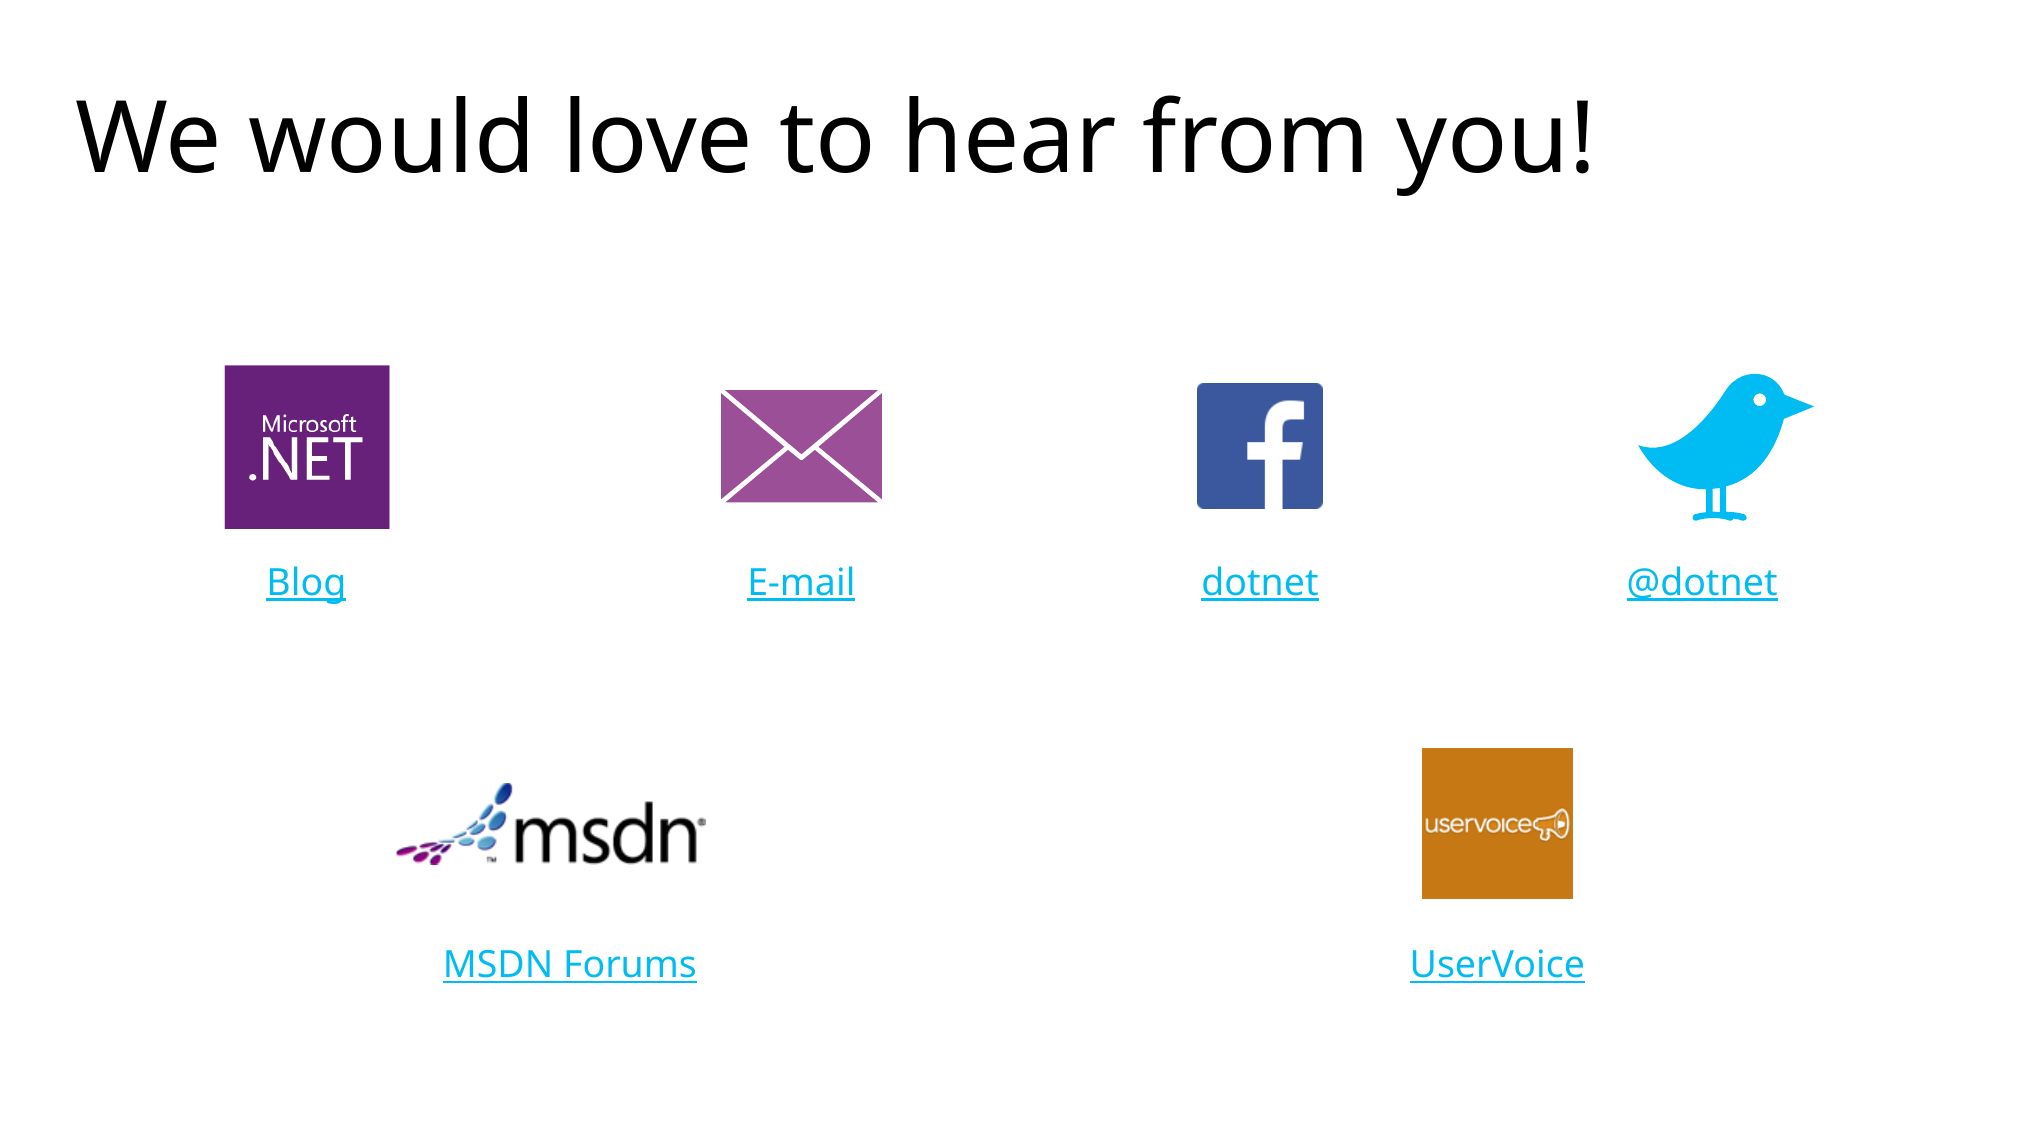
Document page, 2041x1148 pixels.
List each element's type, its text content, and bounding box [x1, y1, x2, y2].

text_box [721, 393, 785, 500]
text_box [818, 393, 882, 500]
text_box [1636, 371, 1817, 523]
text_box Blog [251, 552, 362, 617]
picture [394, 782, 707, 865]
text_box @dotnet [1611, 550, 1793, 617]
text_box MSDN Forums [428, 932, 712, 999]
text_box UserVoice [1394, 932, 1601, 999]
text_box [725, 449, 878, 503]
title We would love to hear from you! [45, 48, 1996, 199]
picture [1197, 383, 1323, 509]
picture [1422, 748, 1573, 899]
text_box dotnet [1186, 550, 1334, 617]
text_box E-mail [732, 550, 871, 617]
picture [207, 348, 406, 544]
text_box [724, 390, 878, 455]
